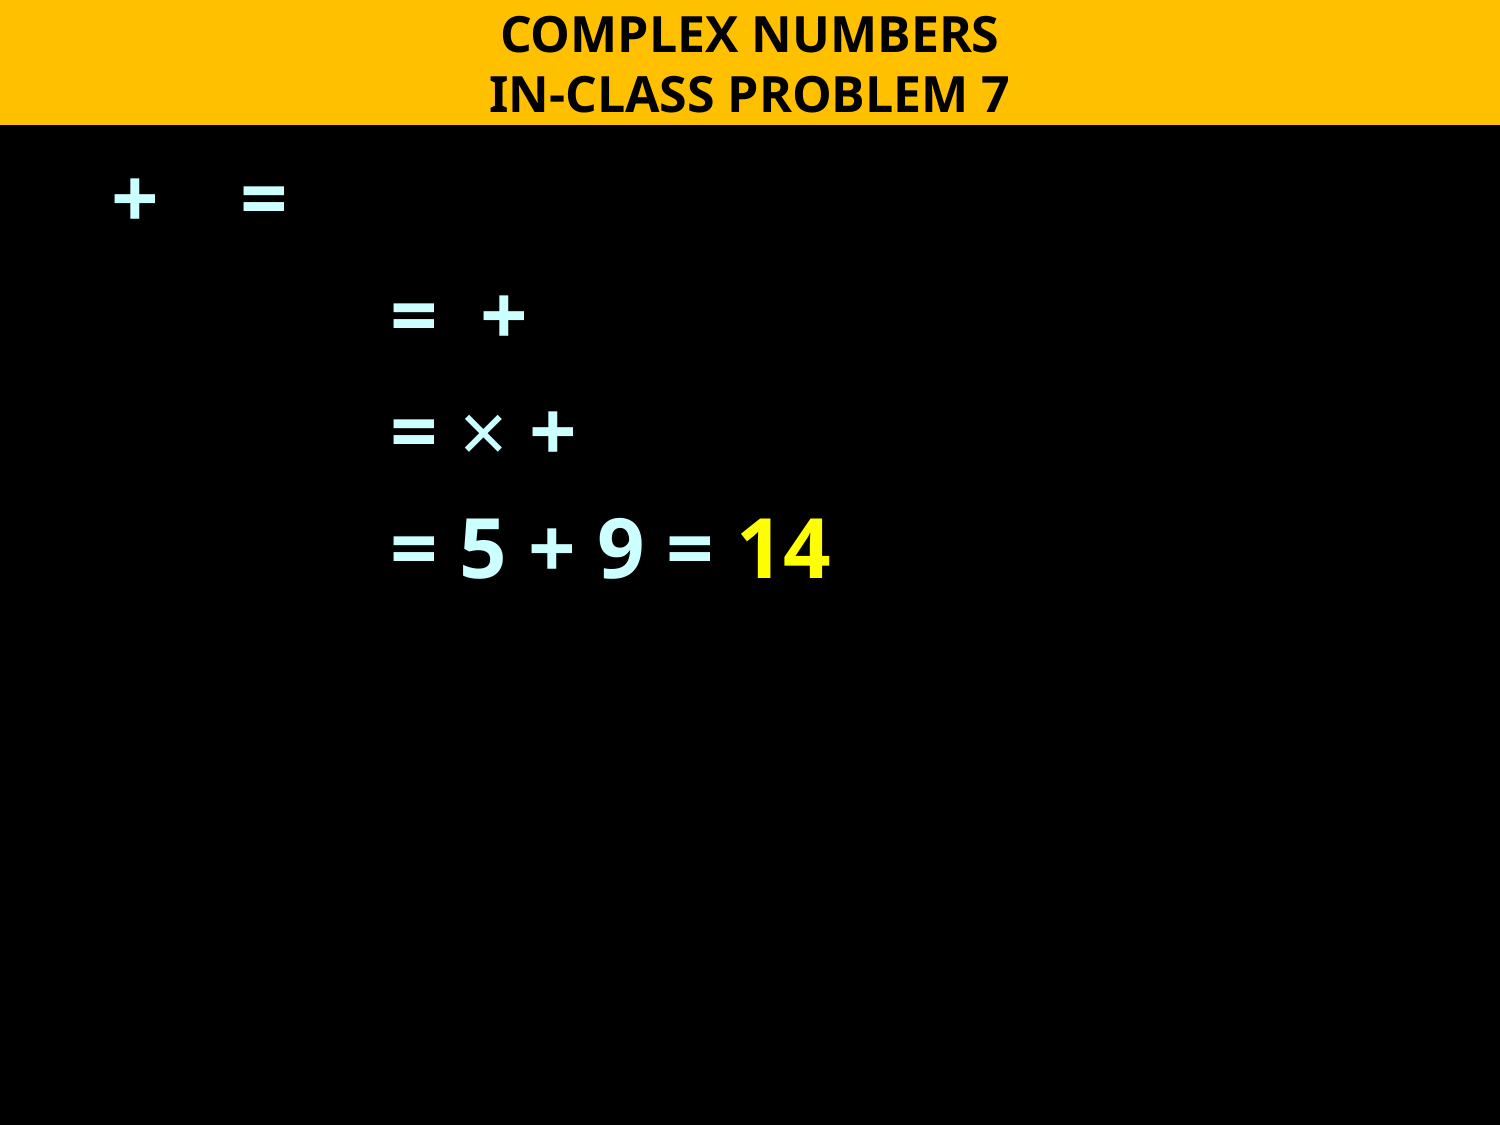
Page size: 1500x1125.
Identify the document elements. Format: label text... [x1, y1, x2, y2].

text_box COMPLEX NUMBERS IN-CLASS PROBLEM 7 [0, 0, 1500, 125]
